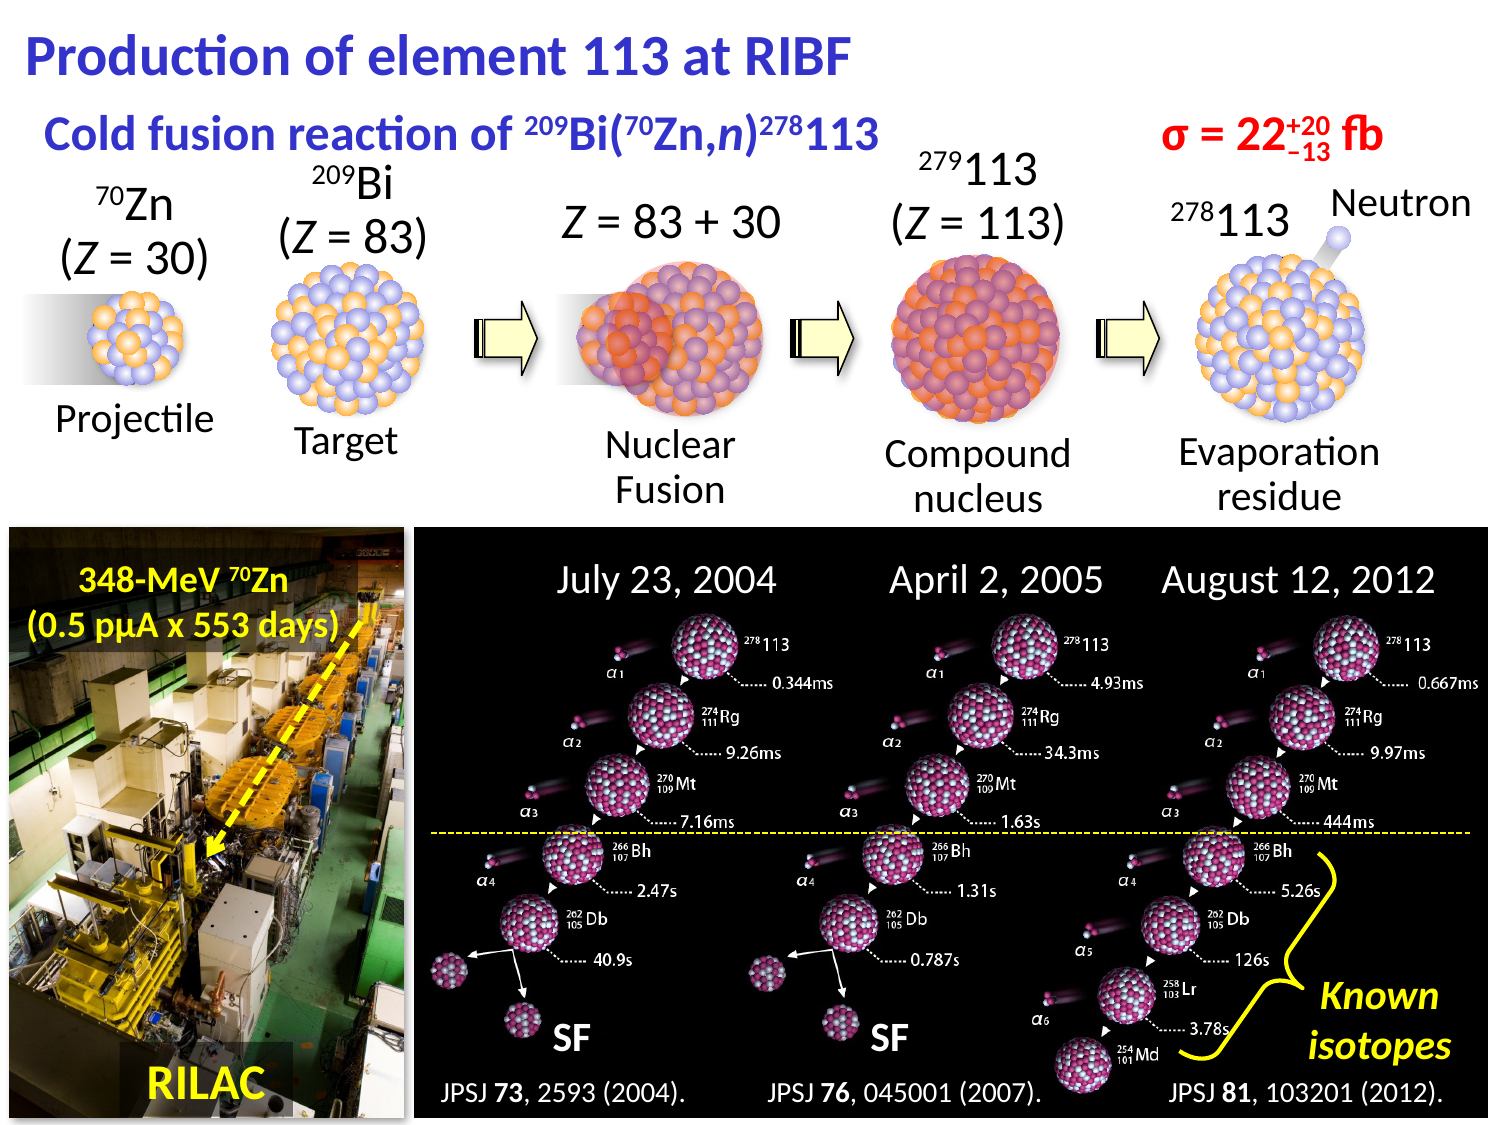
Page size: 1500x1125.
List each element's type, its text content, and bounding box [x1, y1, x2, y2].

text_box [21, 225, 1365, 424]
text_box Cold fusion reaction of 209Bi(70Zn,n)278113 [29, 81, 1500, 169]
text_box 279113 (Z = 113) [874, 169, 1082, 224]
text_box Projectile [17, 427, 253, 449]
text_box 70Zn (Z = 30) [43, 170, 226, 224]
text_box 209Bi (Z = 83) [262, 169, 444, 224]
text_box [414, 526, 1488, 1118]
text_box 278113 [1155, 179, 1304, 224]
text_box Target [190, 432, 503, 471]
text_box Nuclear Fusion [577, 432, 764, 521]
picture [9, 526, 404, 1118]
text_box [1113, 91, 1432, 170]
text_box Evaporation residue [1135, 421, 1424, 525]
text_box Z = 83 + 30 [546, 187, 796, 224]
text_box Compound nucleus [820, 432, 1135, 525]
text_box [206, 621, 362, 858]
text_box Neutron [1304, 169, 1499, 232]
text_box Production of element 113 at RIBF [10, 0, 1500, 95]
